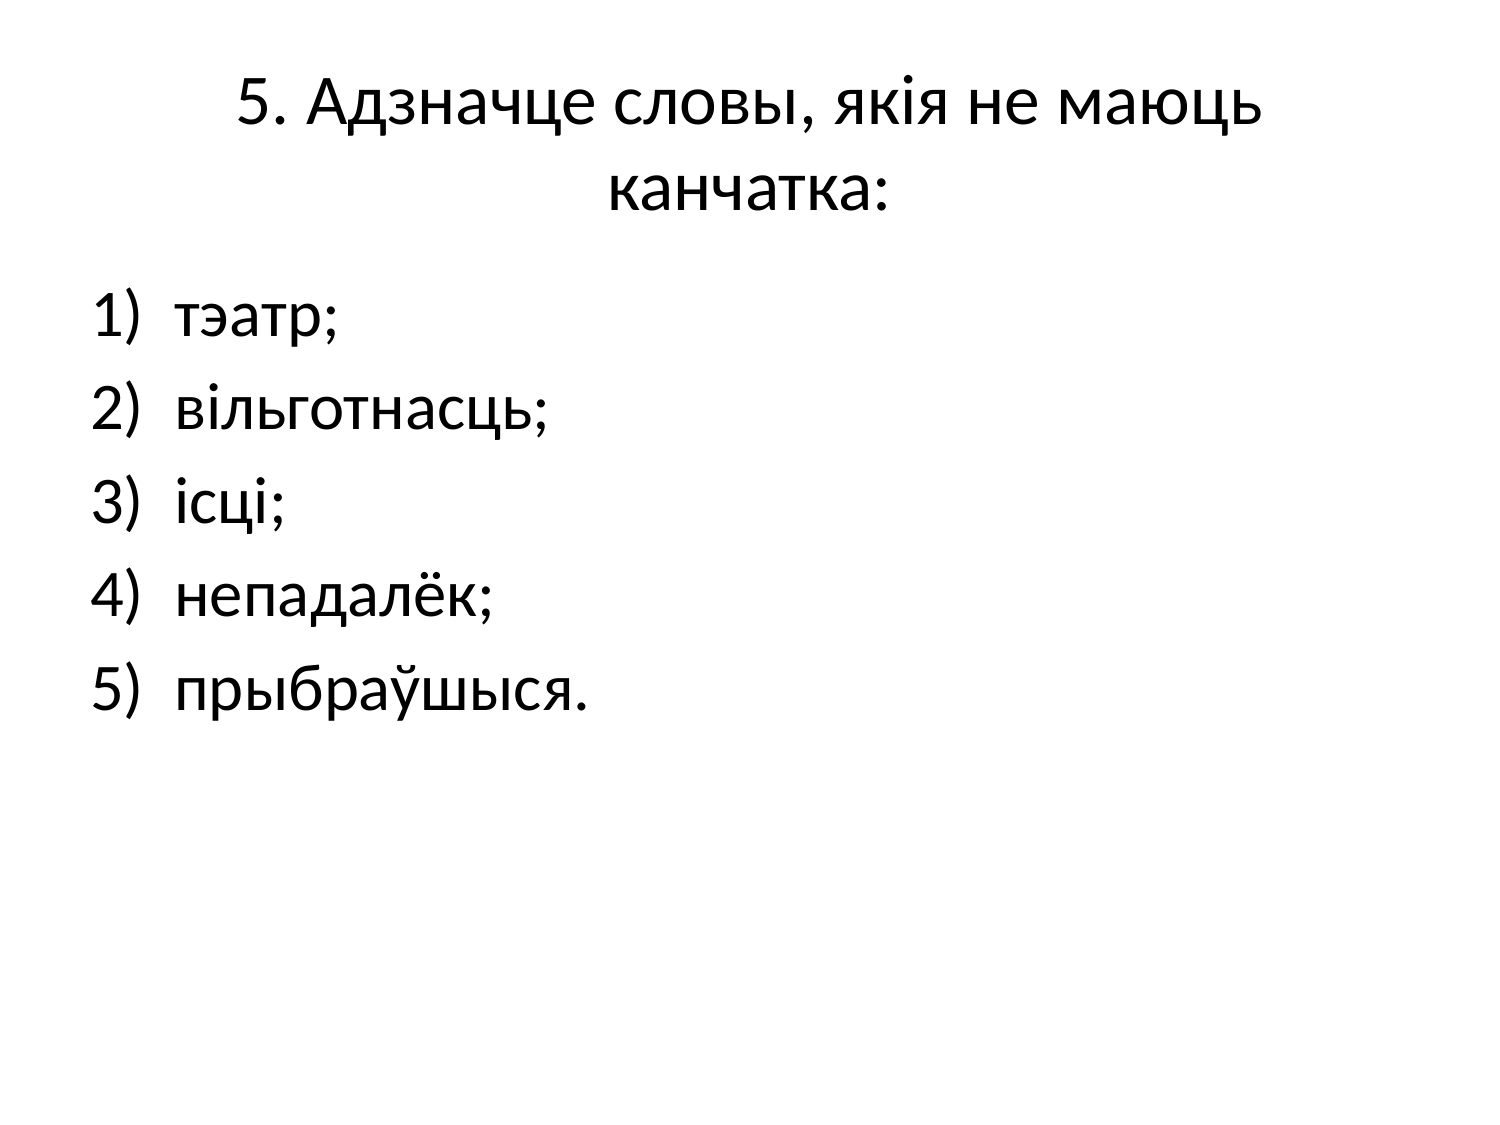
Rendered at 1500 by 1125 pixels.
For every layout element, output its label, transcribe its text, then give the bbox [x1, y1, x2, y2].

list тэатр; вільготнасць; ісці; непадалёк; прыбраўшыся. [75, 262, 1425, 1005]
title 5. Адзначце словы, якія не маюць канчатка: [75, 45, 1425, 233]
